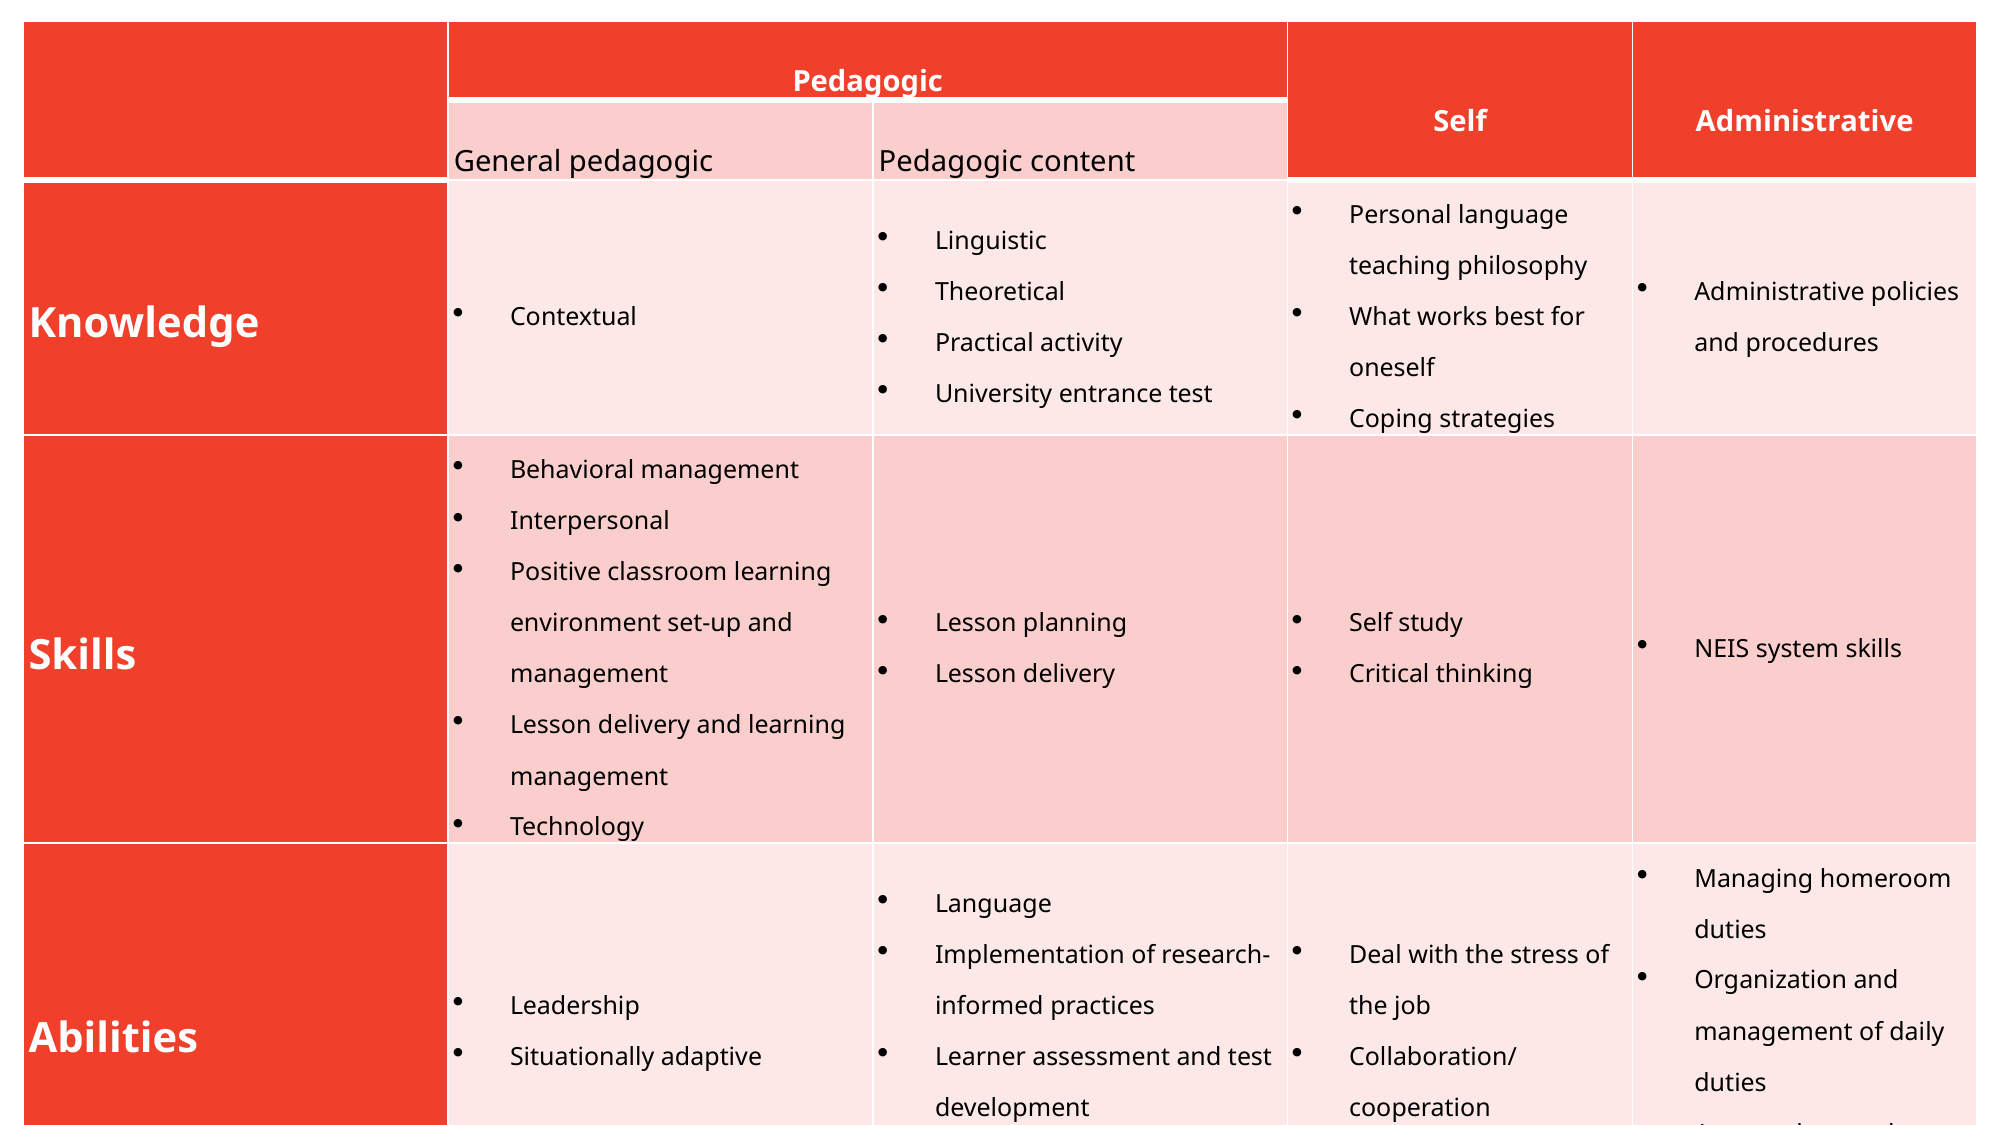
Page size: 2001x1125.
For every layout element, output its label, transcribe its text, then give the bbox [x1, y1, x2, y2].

table_cell Administrative policies and procedures [1633, 183, 1976, 434]
table_cell Abilities [24, 844, 447, 1125]
table_cell Leadership Situationally adaptive [449, 844, 872, 1125]
table_cell Behavioral management Interpersonal Positive classroom learning environment set-up and management Lesson delivery and learning management Technology [449, 436, 872, 842]
table_cell Skills [24, 436, 447, 842]
table_header Administrative [1633, 22, 1976, 177]
table_cell Linguistic Theoretical Practical activity University entrance test [874, 181, 1287, 434]
table_cell Personal language teaching philosophy What works best for oneself Coping strategies [1288, 183, 1632, 434]
table_header [24, 22, 447, 177]
table_header Pedagogic [449, 22, 1287, 97]
table_cell General pedagogic [449, 103, 872, 179]
table_cell Language Implementation of research-informed practices Learner assessment and test development Agentic [874, 844, 1287, 1125]
table_cell Pedagogic content [874, 103, 1287, 179]
table_cell NEIS system skills [1633, 436, 1976, 842]
table_cell Lesson planning Lesson delivery [874, 436, 1287, 842]
table_cell Contextual [449, 181, 872, 434]
table_cell Deal with the stress of the job Collaboration/ cooperation [1288, 844, 1632, 1125]
table_header Self [1288, 22, 1632, 177]
table_cell Knowledge [24, 183, 447, 434]
table_cell Managing homeroom duties Organization and management of daily duties Accurately complete official documents [1633, 844, 1976, 1125]
table_cell Self study Critical thinking [1288, 436, 1632, 842]
